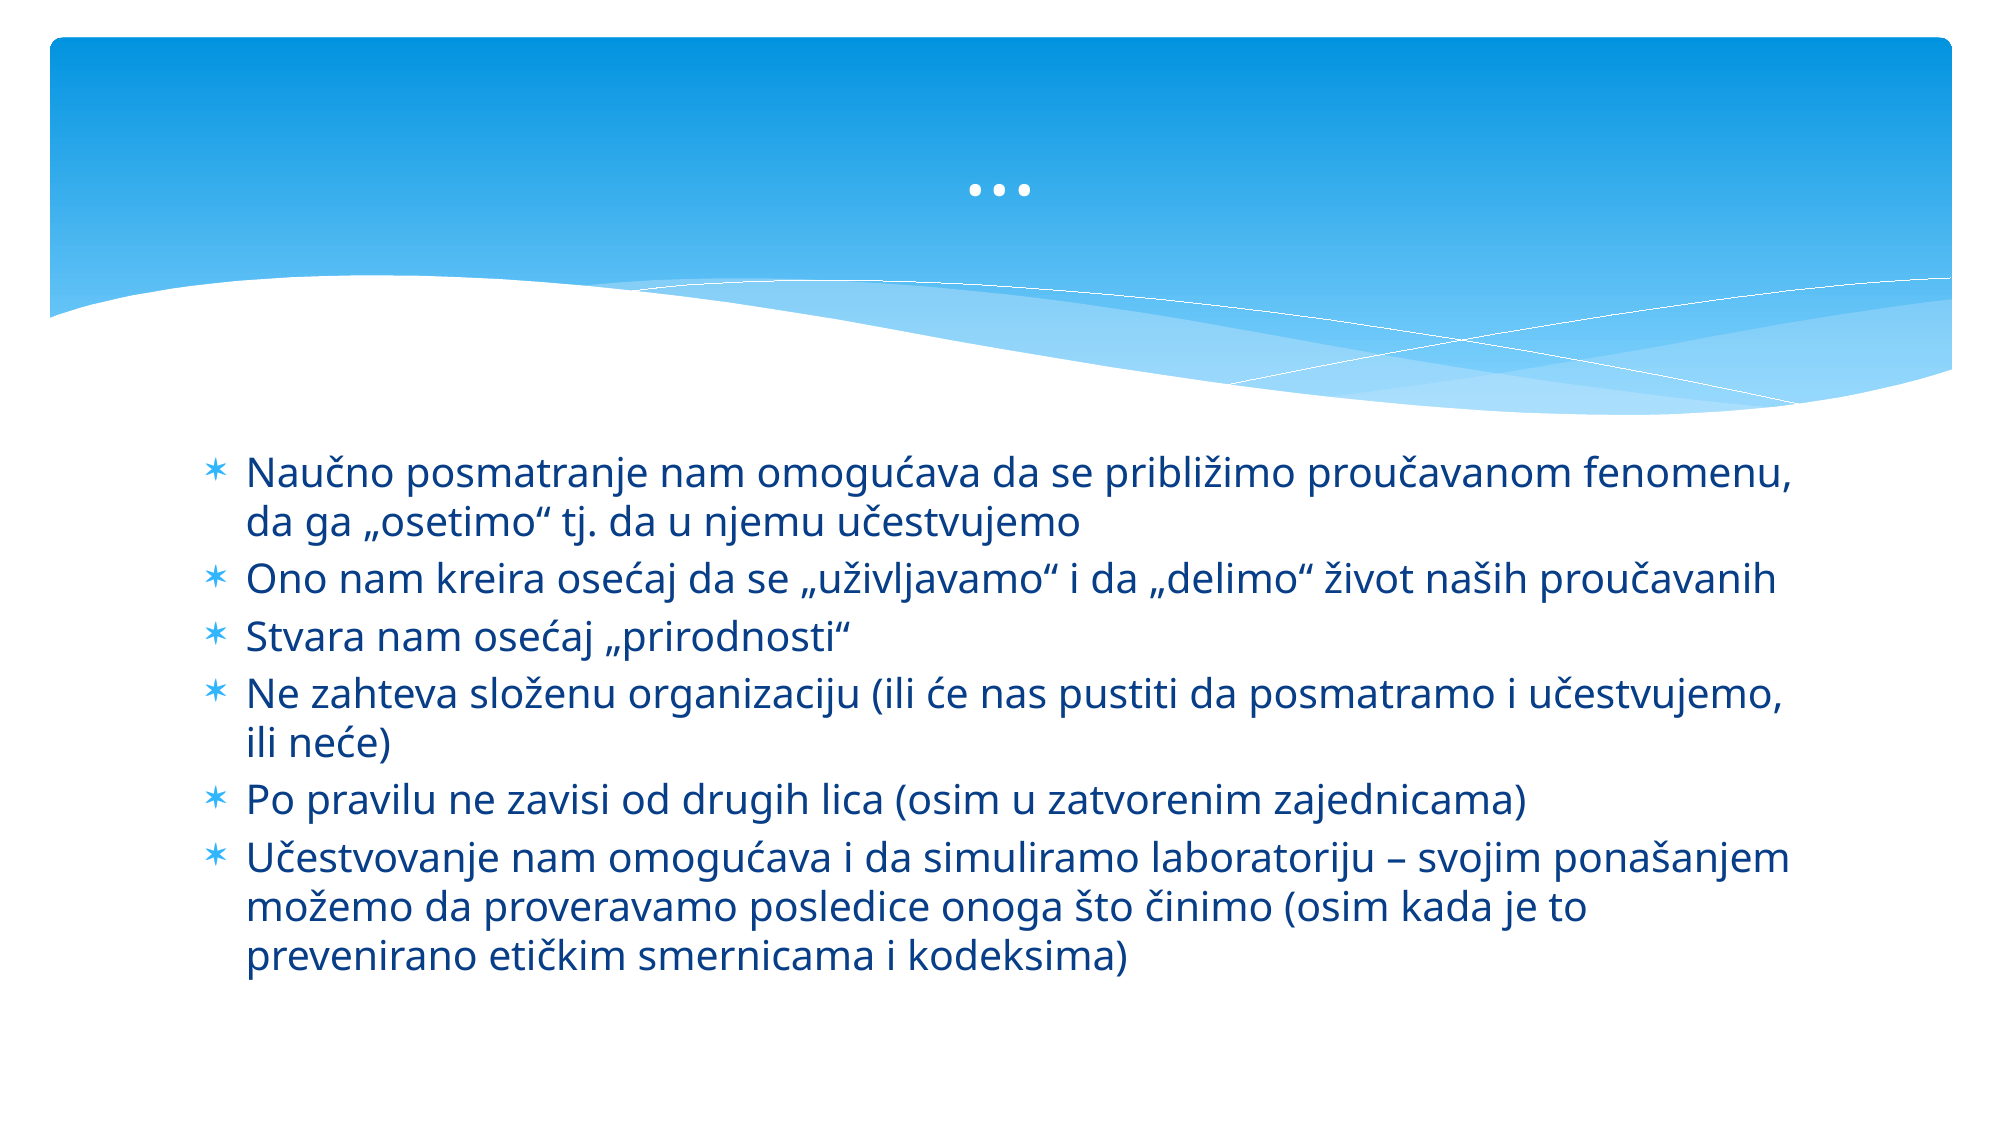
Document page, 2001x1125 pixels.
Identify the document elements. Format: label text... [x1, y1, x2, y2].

list Naučno posmatranje nam omogućava da se približimo proučavanom fenomenu, da ga „osetimo“ tj. da u njemu učestvujemo Ono nam kreira osećaj da se „uživljavamo“ i da „delimo“ život naših proučavanih Stvara nam osećaj „prirodnosti“ Ne zahteva složenu organizaciju (ili će nas pustiti da posmatramo i učestvujemo, ili neće) Po pravilu ne zavisi od drugih lica (osim u zatvorenim zajednicama) Učestvovanje nam omogućava i da simuliramo laboratoriju – svojim ponašanjem možemo da proveravamo posledice onoga što činimo (osim kada je to prevenirano etičkim smernicama i kodeksima) [190, 438, 1812, 1005]
title ... [99, 55, 1900, 261]
